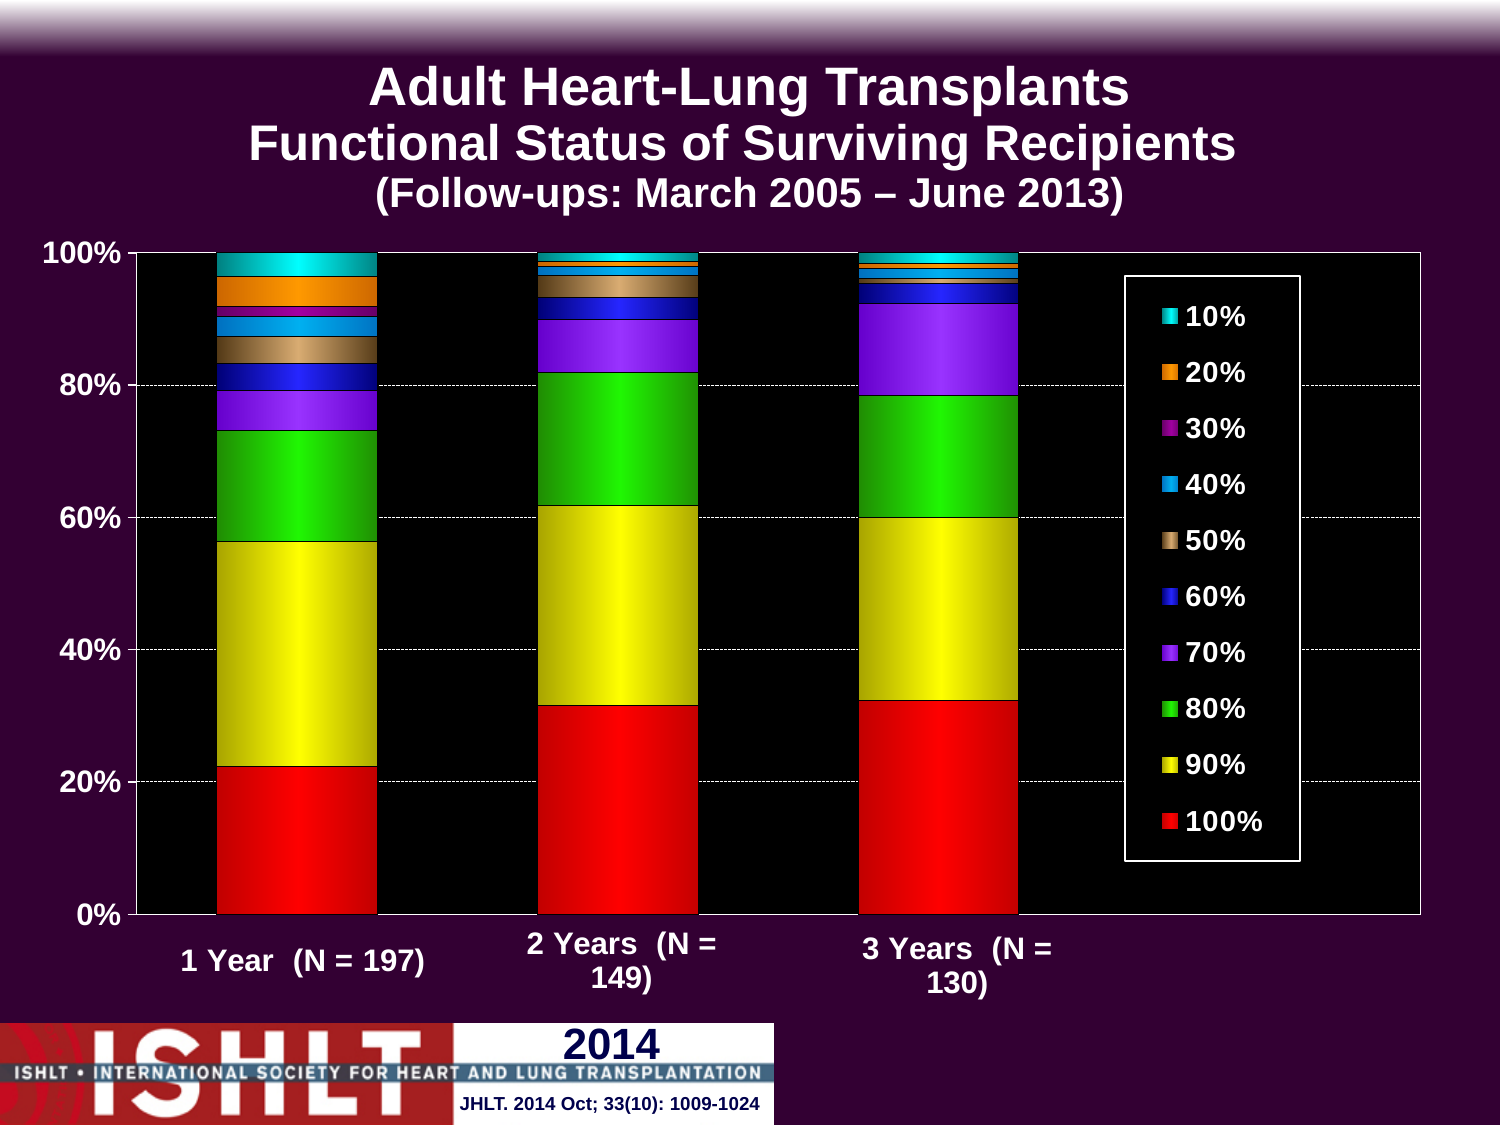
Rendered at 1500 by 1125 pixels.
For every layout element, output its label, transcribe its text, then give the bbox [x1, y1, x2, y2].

chart [0, 224, 1438, 1001]
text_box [0, 1007, 774, 1125]
title Adult Heart-Lung Transplants Functional Status of Surviving Recipients (Follow-ups: March 2005 – June 2013) [0, 37, 1500, 238]
